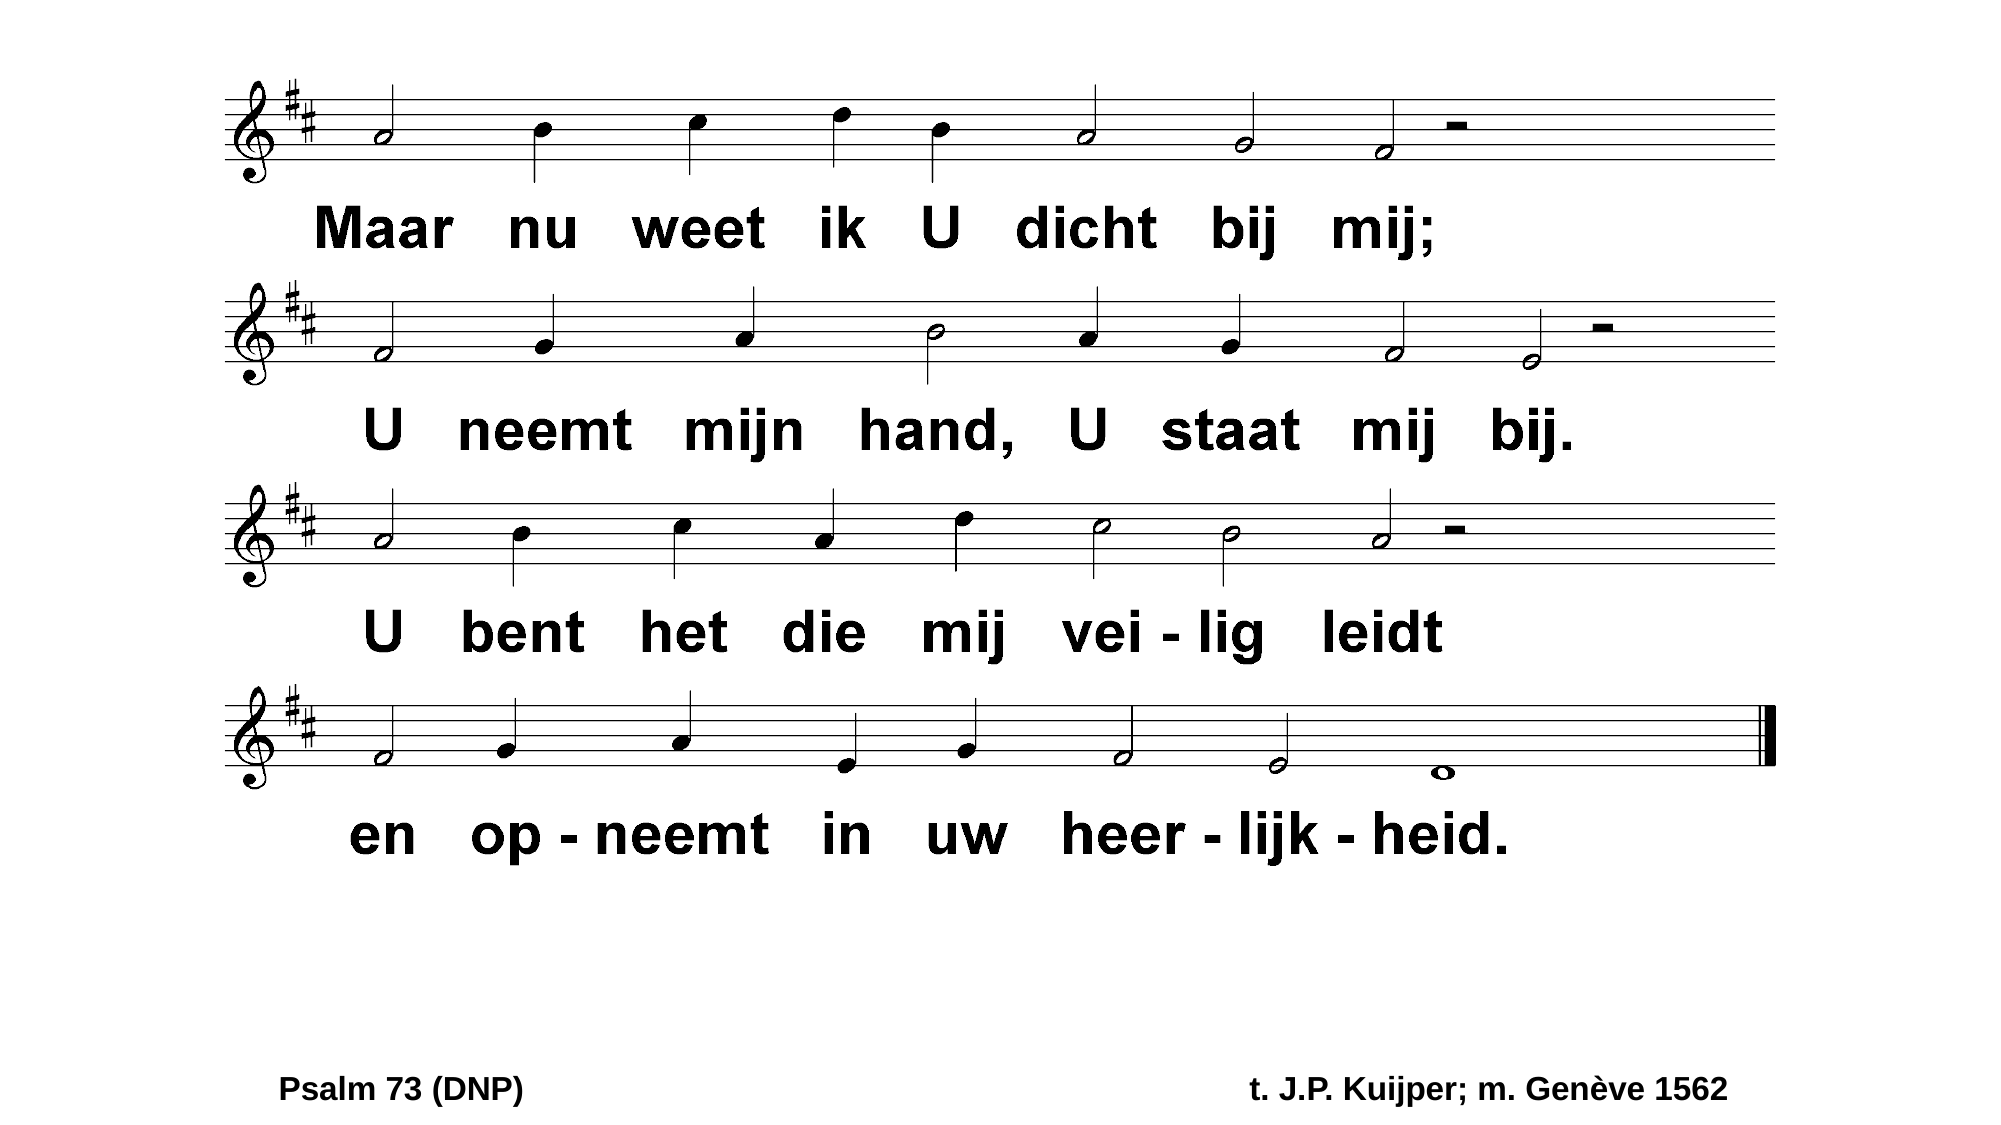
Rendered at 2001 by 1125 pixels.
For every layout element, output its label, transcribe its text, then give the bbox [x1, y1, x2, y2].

text_box Psalm 73 (DNP) t. J.P. Kuijper; m. Genève 1562 [263, 1059, 1745, 1115]
picture [208, 62, 1792, 882]
